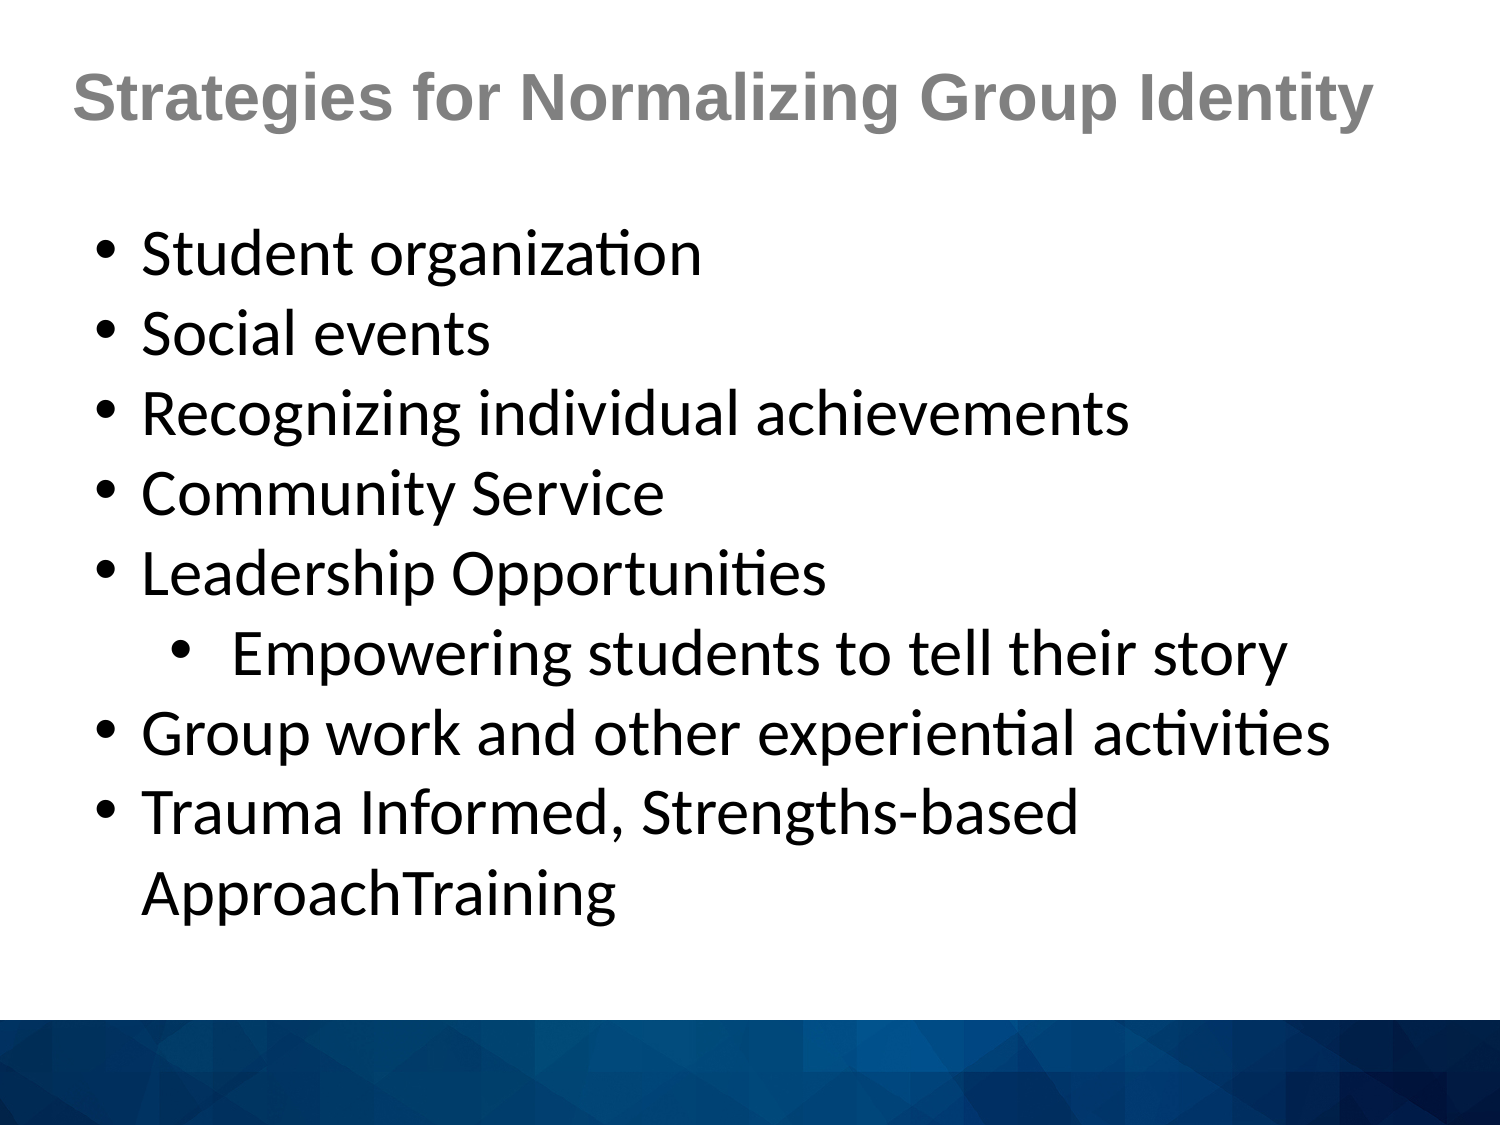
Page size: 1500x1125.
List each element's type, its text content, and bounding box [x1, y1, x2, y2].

text_box Student organization Social events Recognizing individual achievements Community Service Leadership Opportunities Empowering students to tell their story Group work and other experiential activities Trauma Informed, Strengths-based ApproachTraining [80, 201, 1484, 936]
picture [0, 1019, 1500, 1125]
text_box Strategies for Normalizing Group Identity [57, 46, 1500, 142]
